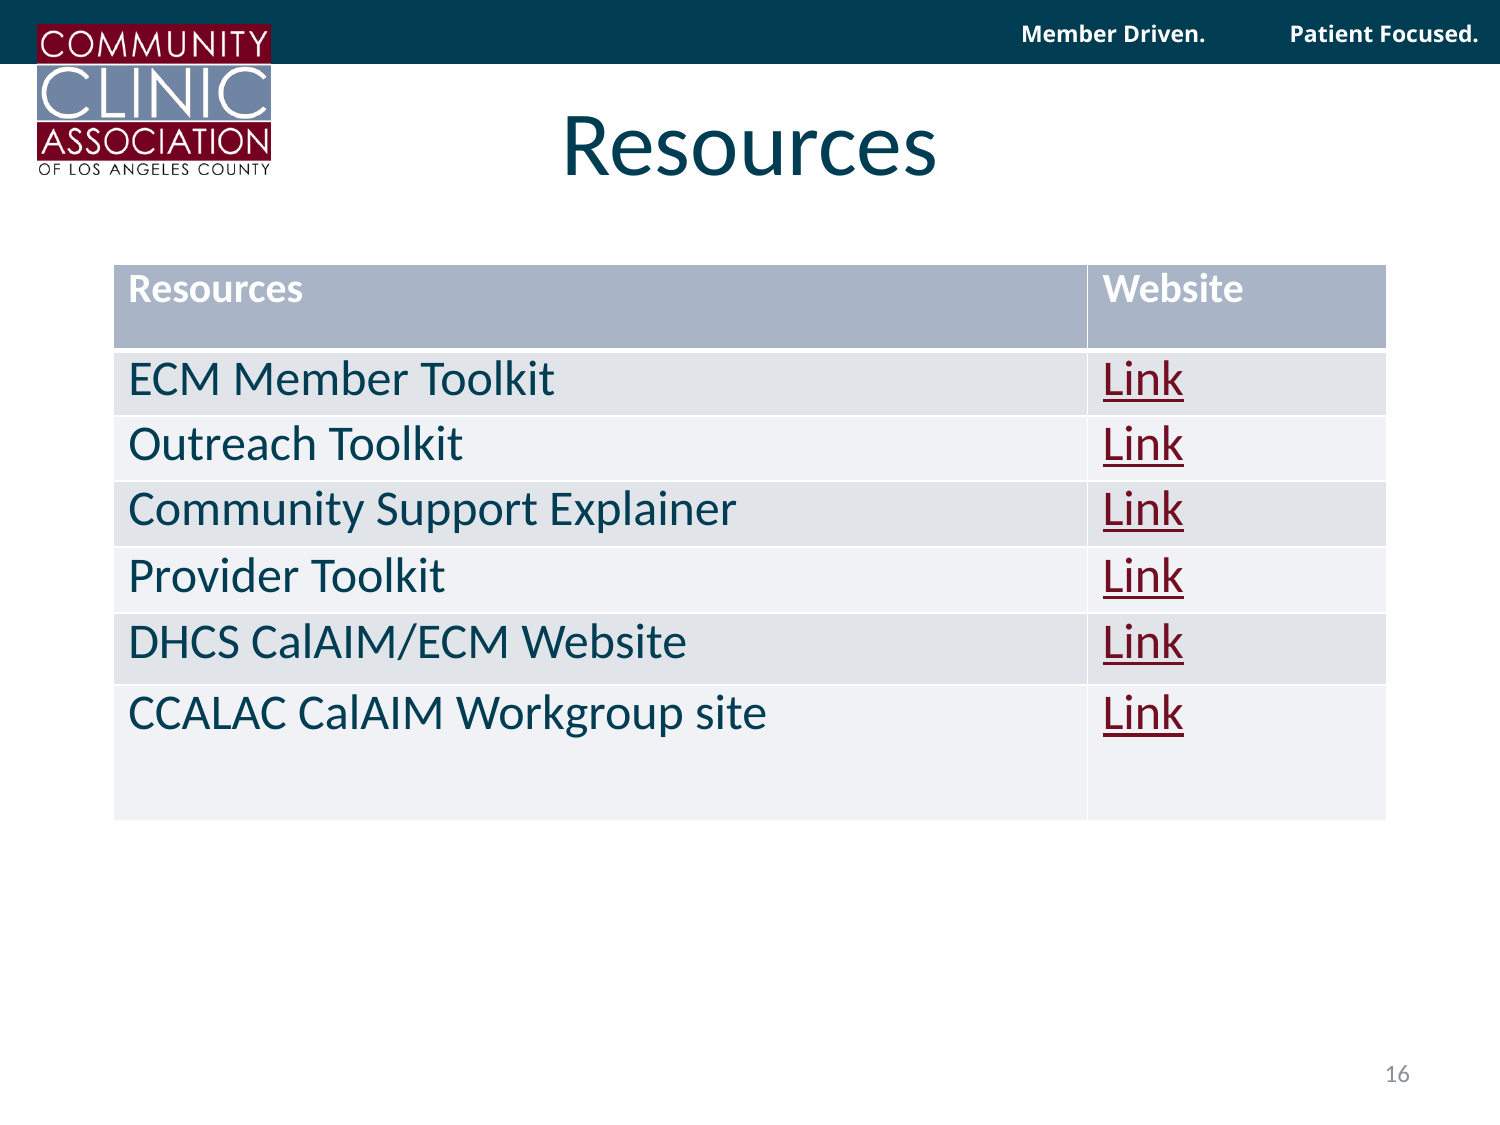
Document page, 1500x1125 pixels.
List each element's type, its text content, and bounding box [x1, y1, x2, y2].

table_cell Link [1088, 482, 1386, 546]
table_cell Provider Toolkit [114, 548, 1087, 612]
picture [37, 25, 270, 175]
table_cell Link [1088, 417, 1386, 480]
table_cell Link [1088, 353, 1386, 415]
table_cell DHCS CalAIM/ECM Website [114, 614, 1087, 684]
slide_number 16 [1074, 1042, 1425, 1103]
table_cell CCALAC CalAIM Workgroup site [114, 686, 1087, 820]
title Resources [75, 45, 1425, 233]
table_header Resources [114, 265, 1087, 348]
table_cell Link [1088, 614, 1386, 684]
table_cell Community Support Explainer [114, 482, 1087, 546]
table_header Website [1088, 265, 1386, 348]
table_cell Outreach Toolkit [114, 417, 1087, 480]
table_cell Link [1088, 548, 1386, 612]
table_cell ECM Member Toolkit [114, 353, 1087, 415]
table_cell Link [1088, 686, 1386, 820]
